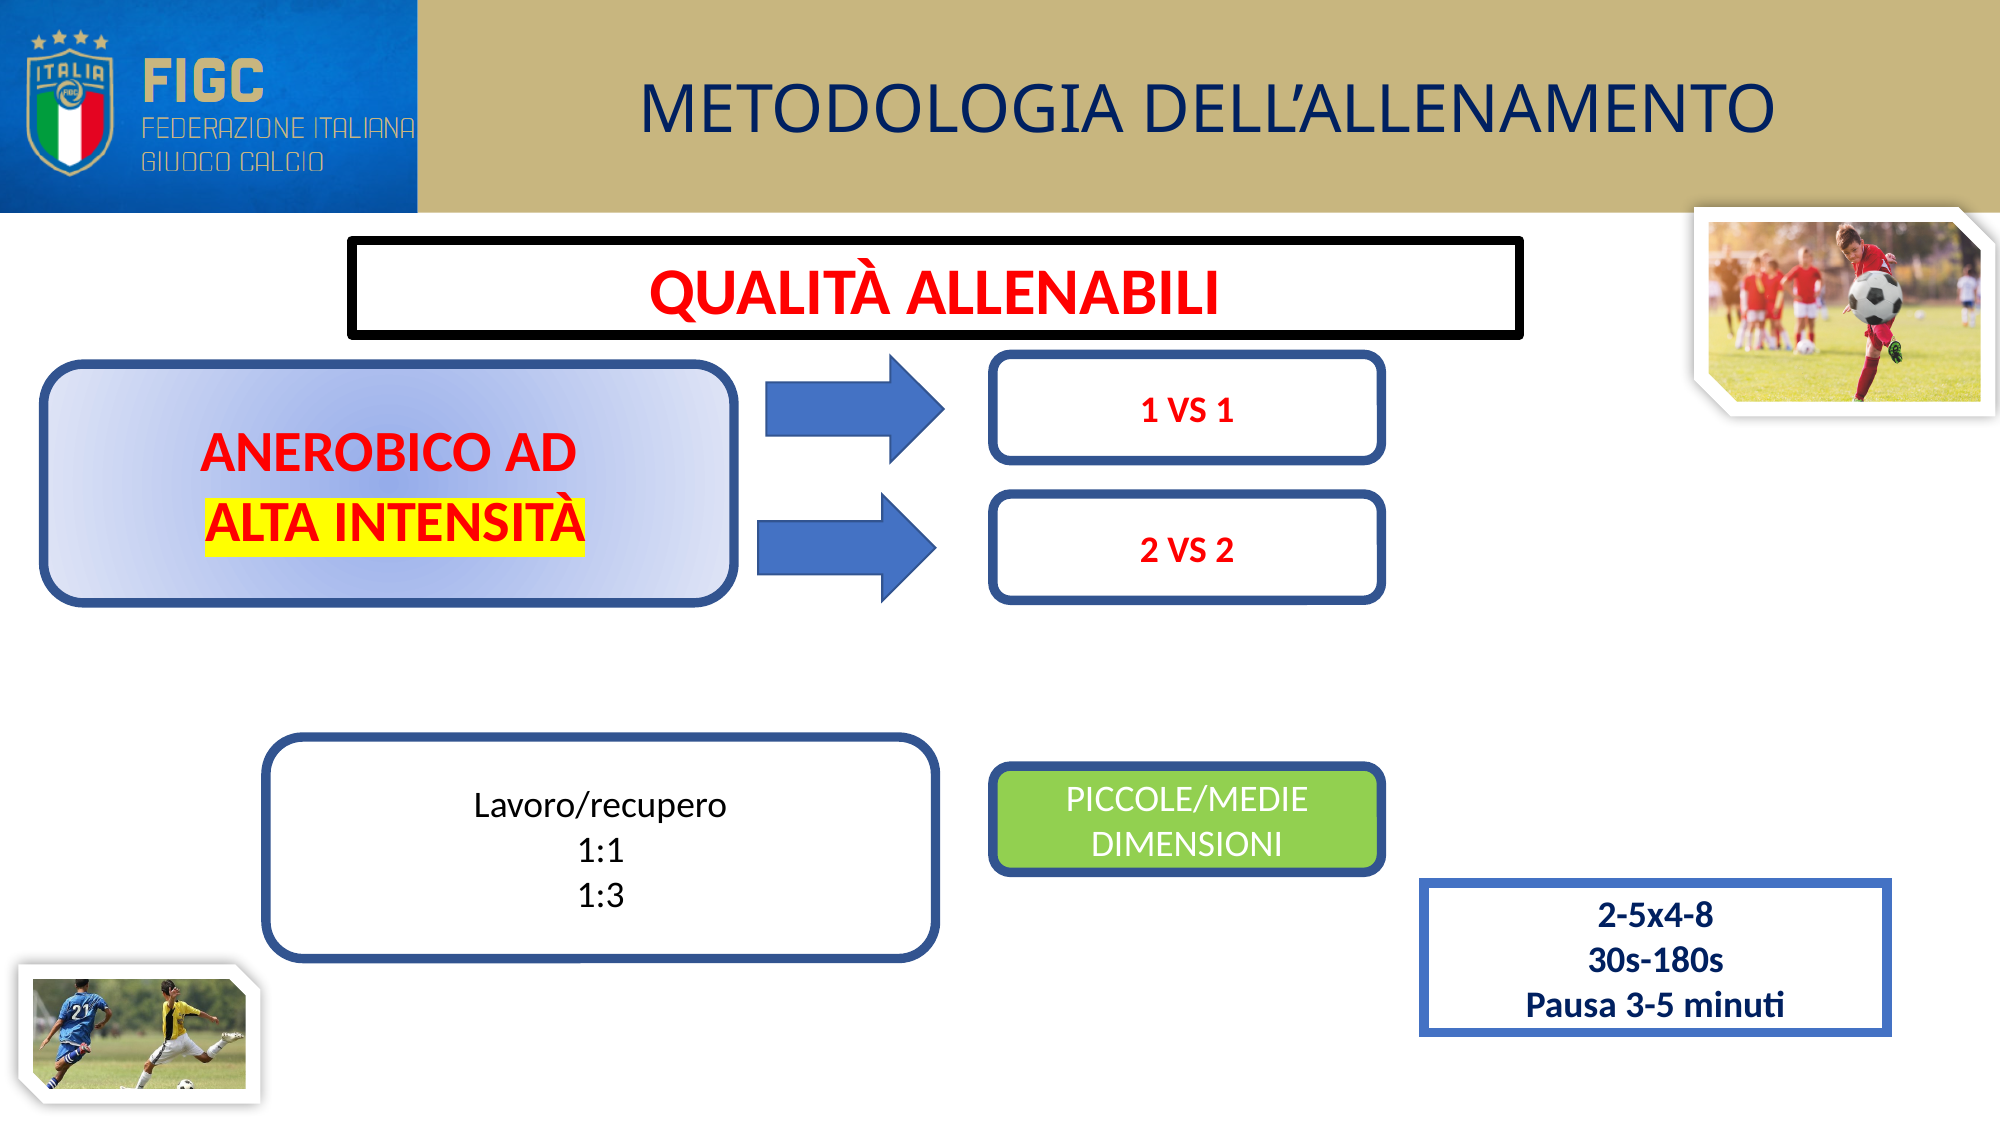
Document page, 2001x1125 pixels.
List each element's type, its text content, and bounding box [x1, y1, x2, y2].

text_box ANEROBICO AD ALTA INTENSITÀ [42, 363, 736, 604]
picture [1701, 214, 1988, 409]
text_box PICCOLE/MEDIE DIMENSIONI [991, 765, 1383, 874]
text_box [757, 492, 937, 604]
text_box Lavoro/recupero 1:1 1:3 [264, 735, 937, 960]
text_box [765, 353, 946, 465]
picture [0, 0, 418, 213]
picture [25, 971, 253, 1097]
text_box QUALITÀ ALLENABILI [352, 240, 1520, 336]
text_box 2 VS 2 [991, 492, 1383, 602]
text_box [388, 482, 1597, 863]
text_box 2-5x4-8 30s-180s Pausa 3-5 minuti [1423, 882, 1888, 1034]
text_box 1 VS 1 [991, 353, 1383, 462]
text_box METODOLOGIA DELL’ALLENAMENTO [418, 0, 2000, 213]
